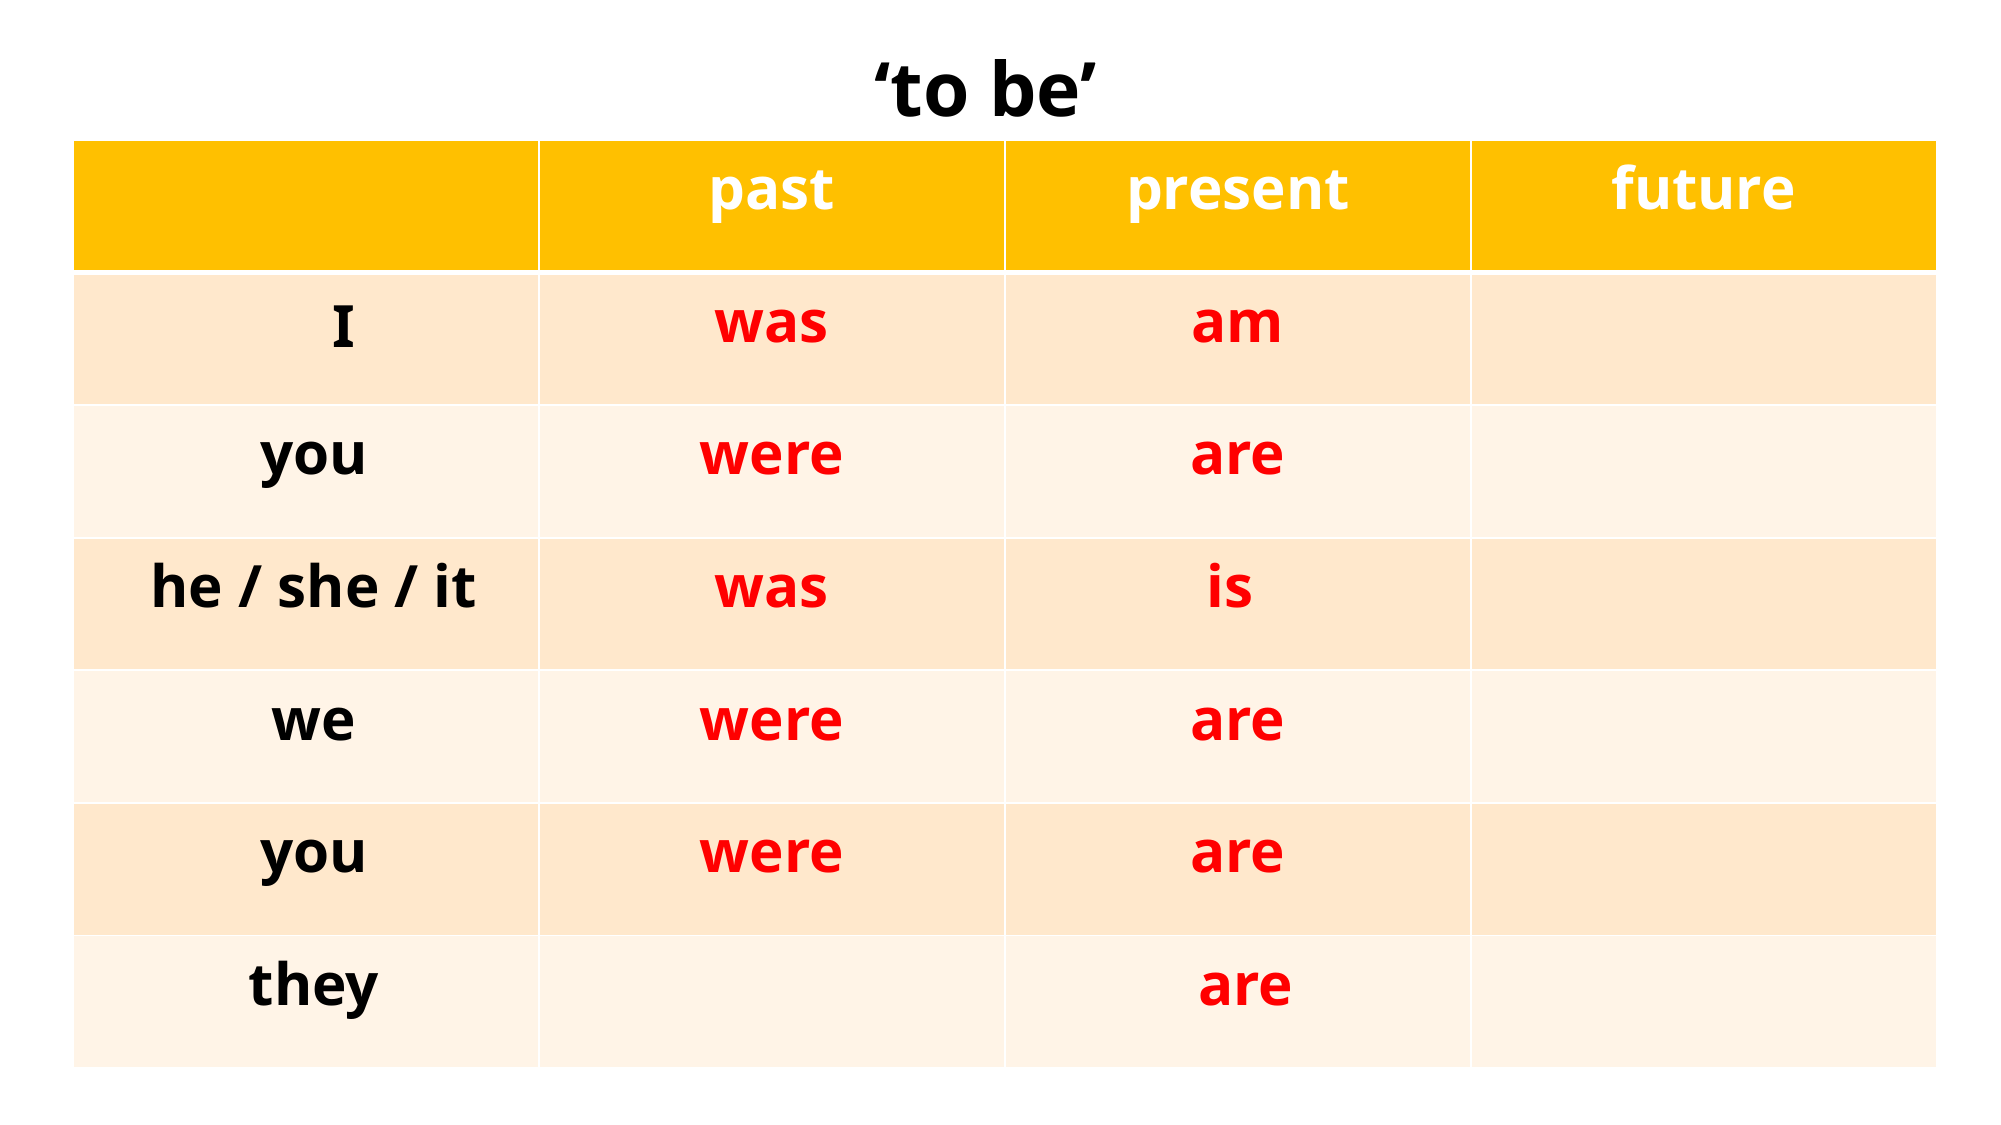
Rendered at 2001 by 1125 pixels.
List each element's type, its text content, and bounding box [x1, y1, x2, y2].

table_cell they [74, 936, 538, 1067]
table_cell were [540, 804, 1004, 935]
table_cell am [1006, 275, 1470, 404]
table_cell was [540, 275, 1004, 404]
table_cell were [540, 406, 1004, 537]
text_box ‘to be’ [581, 33, 1370, 139]
table_cell [1472, 936, 1936, 1067]
table_cell were [540, 671, 1004, 802]
table_header future [1472, 141, 1936, 270]
table_header present [1006, 141, 1470, 270]
table_cell [1472, 671, 1936, 802]
table_cell are [1006, 406, 1470, 537]
table_cell [540, 936, 1004, 1067]
table_cell is [1006, 539, 1470, 669]
table_cell are [1006, 671, 1470, 802]
table_cell [1472, 275, 1936, 404]
table_cell are [1006, 804, 1470, 935]
table_cell was [540, 539, 1004, 669]
table_cell [1472, 539, 1936, 669]
table_cell he / she / it [74, 539, 538, 669]
table_header past [540, 141, 1004, 270]
table_cell you [74, 406, 538, 537]
table_cell we [74, 671, 538, 802]
table_cell [1472, 804, 1936, 935]
table_header [74, 141, 538, 270]
table_cell I [74, 275, 538, 404]
table_cell [1472, 406, 1936, 537]
table_cell you [74, 804, 538, 935]
table_cell are [1006, 936, 1470, 1067]
